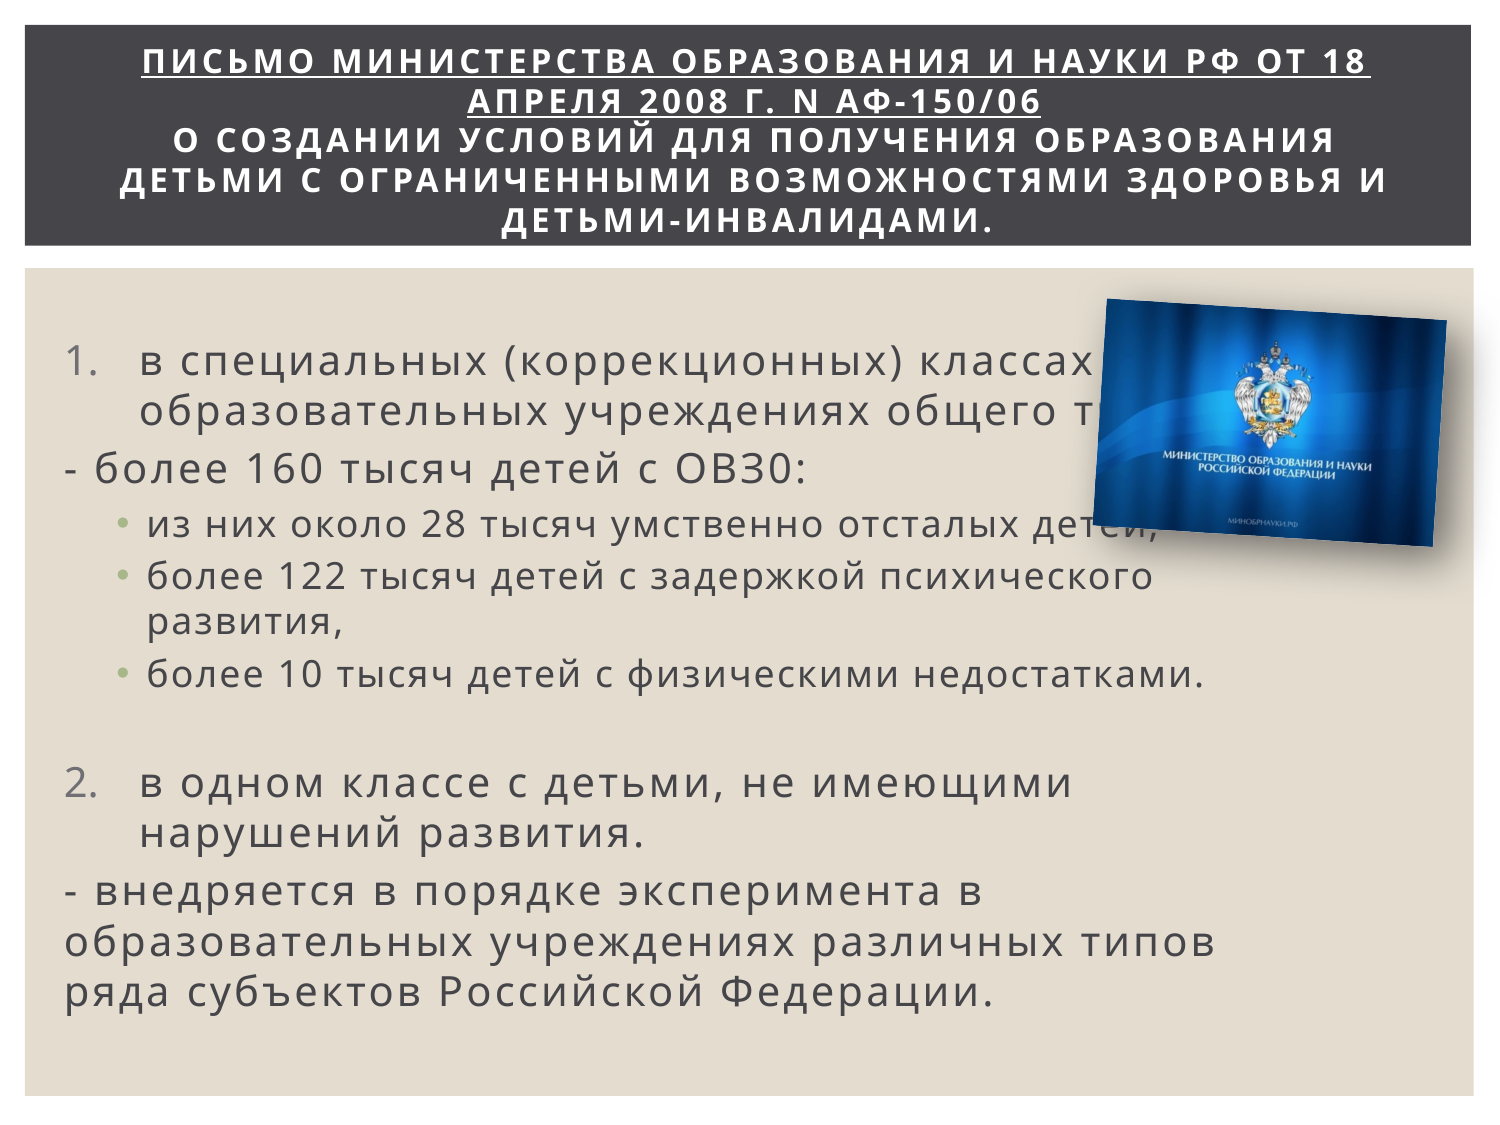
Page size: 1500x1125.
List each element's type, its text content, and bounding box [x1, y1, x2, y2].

list в специальных (коррекционных) классах при образовательных учреждениях общего типа. - более 160 тысяч детей с ОВЗ0: из них около 28 тысяч умственно отсталых детей, более 122 тысяч детей с задержкой психического развития, более 10 тысяч детей с физическими недостатками. в одном классе с детьми, не имеющими нарушений развития. - внедряется в порядке эксперимента в образовательных учреждениях различных типов ряда субъектов Российской Федерации. [41, 326, 1282, 1103]
picture [1093, 299, 1446, 546]
title Письмо Министерства образования и науки РФ от 18 апреля 2008 г. N АФ-150/06 О создании условий для получения образования детьми с ограниченными возможностями здоровья и детьми-инвалидами. [64, 78, 1440, 252]
